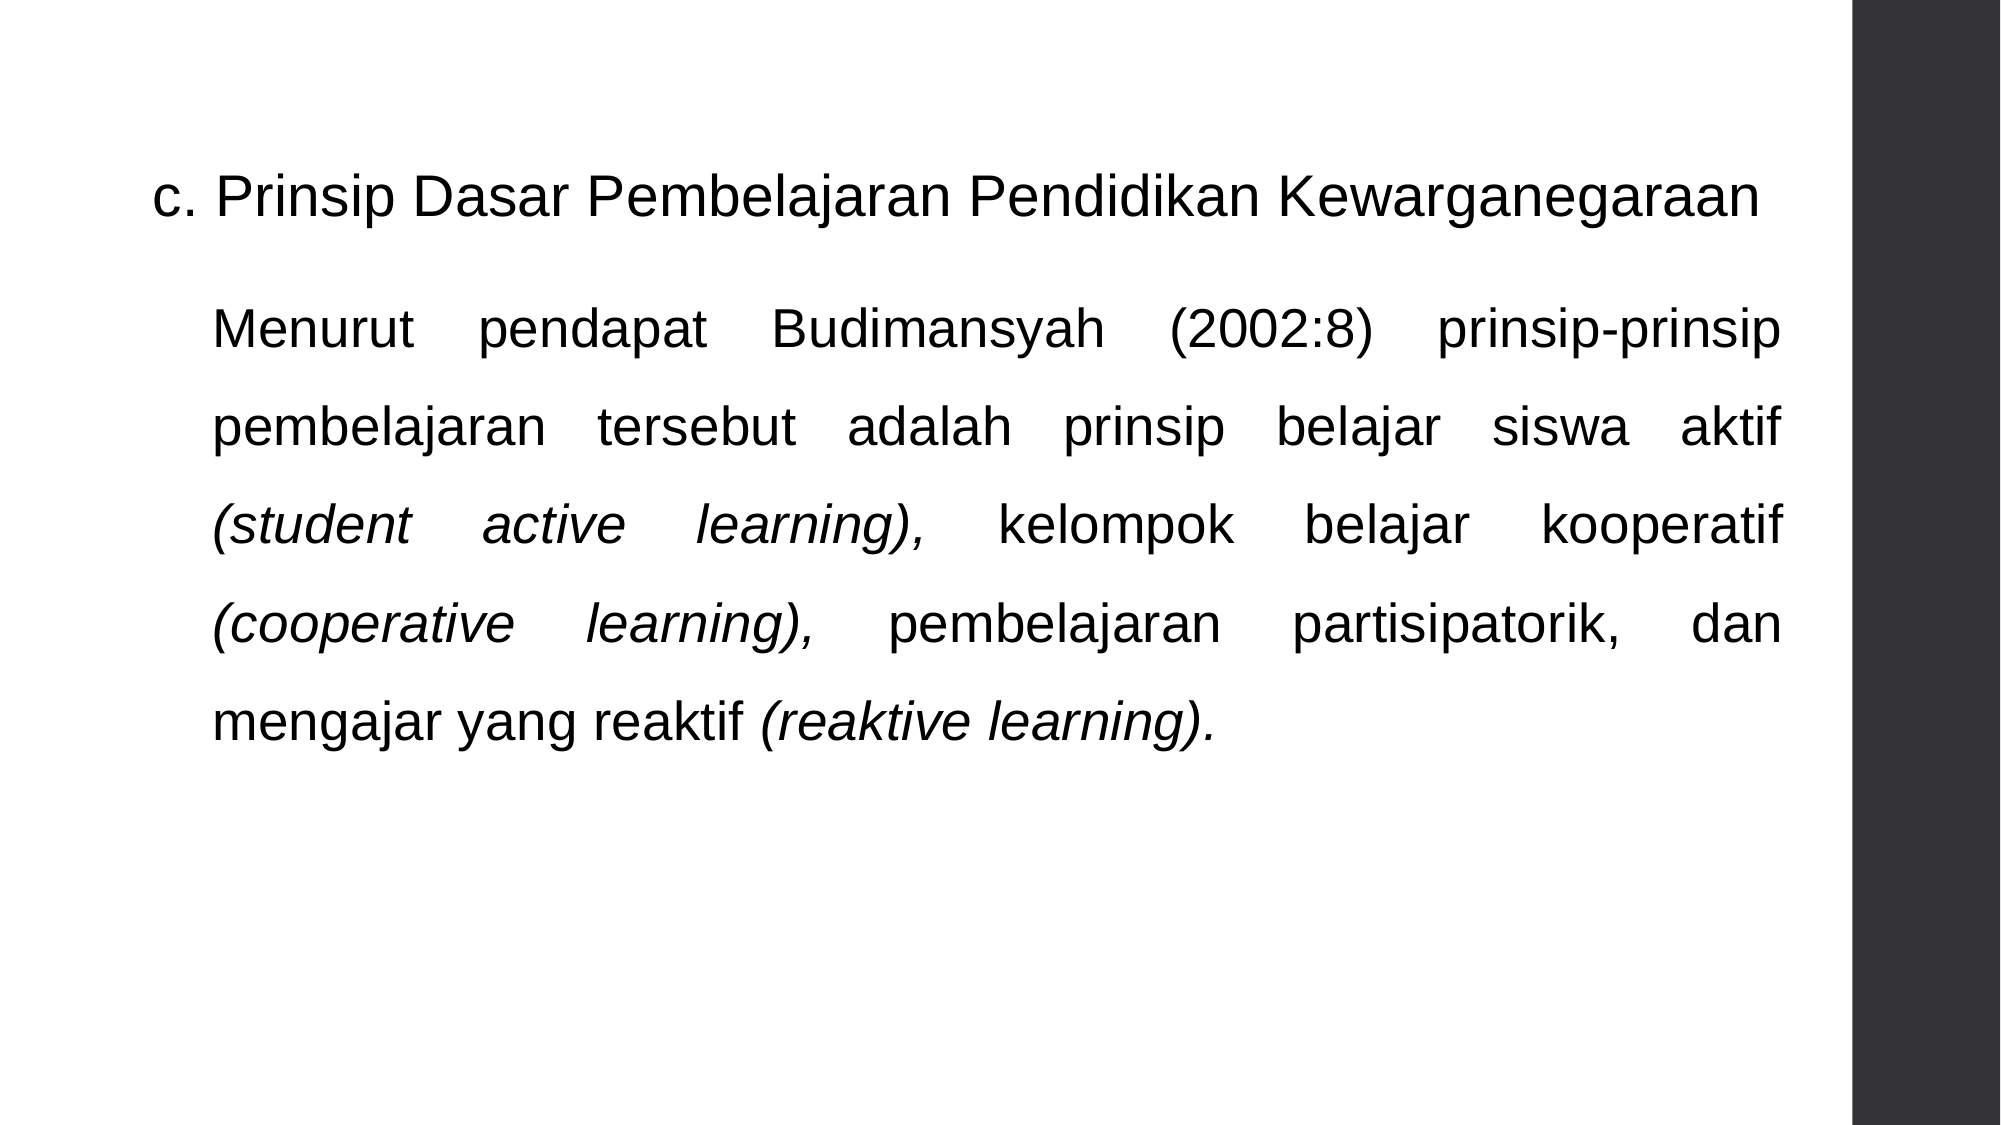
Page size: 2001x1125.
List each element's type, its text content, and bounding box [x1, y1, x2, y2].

list c. Prinsip Dasar Pembelajaran Pendidikan Kewarganegaraan Menurut pendapat Budimansyah (2002:8) prinsip-prinsip pembelajaran tersebut adalah prinsip belajar siswa aktif (student active learning), kelompok belajar kooperatif (cooperative learning), pembelajaran partisipatorik, dan mengajar yang reaktif (reaktive learning). [137, 115, 1800, 830]
